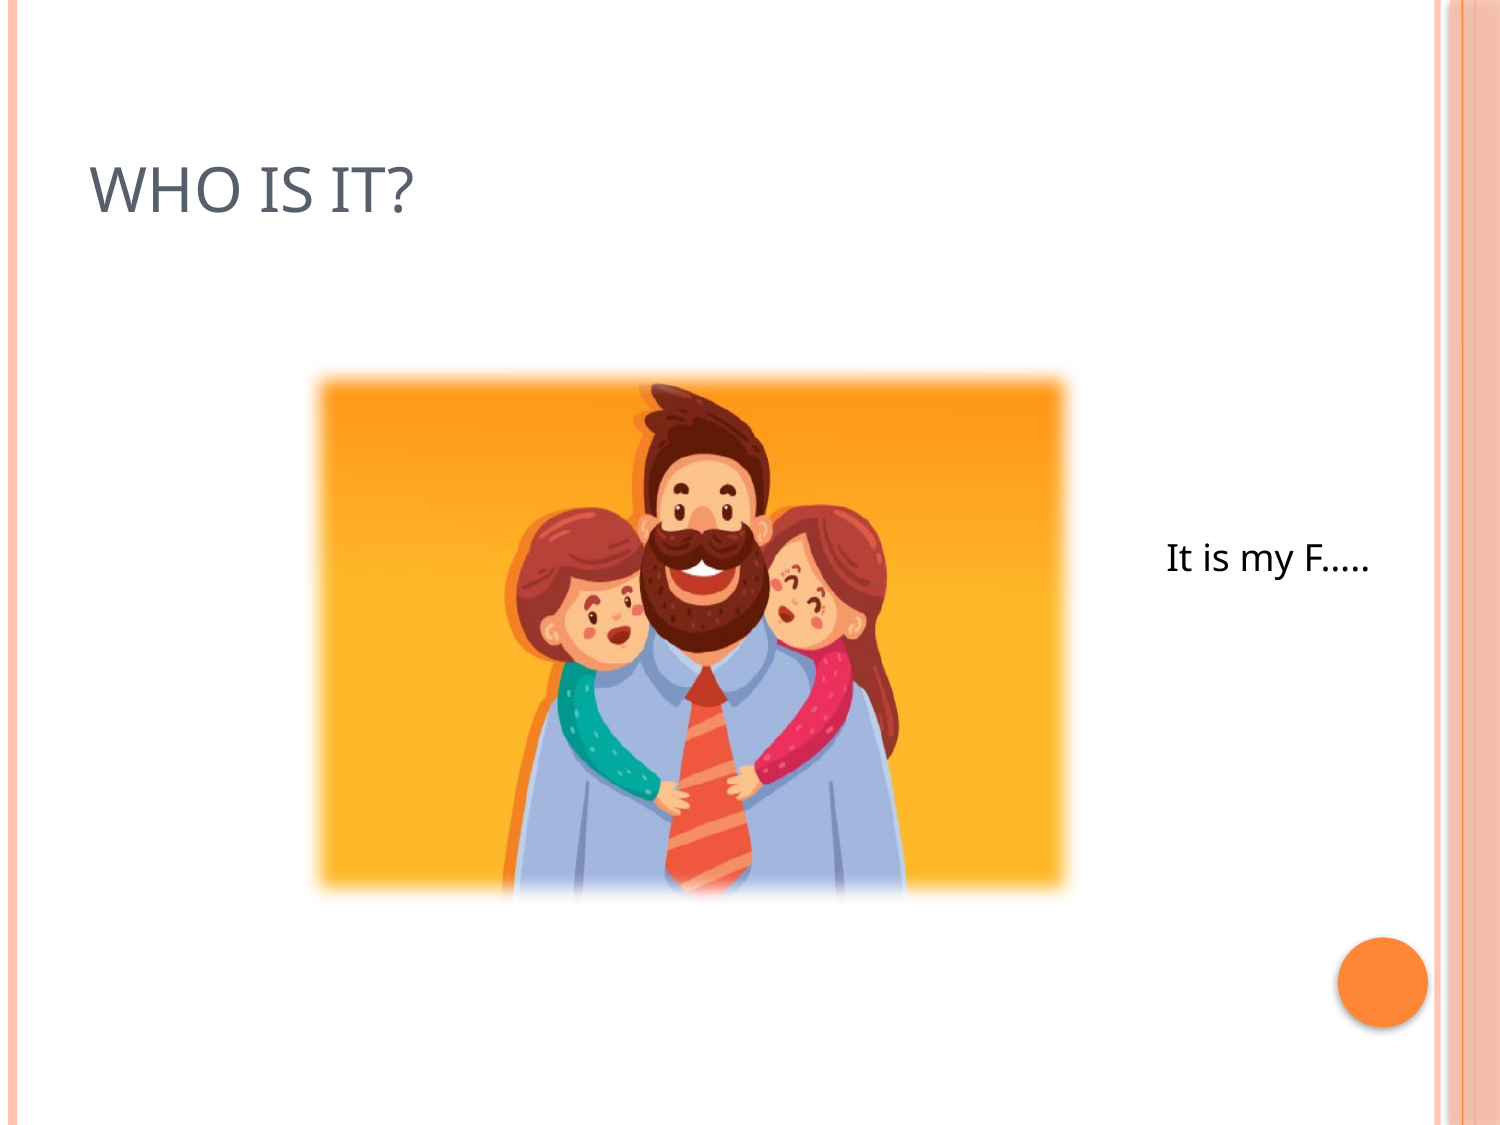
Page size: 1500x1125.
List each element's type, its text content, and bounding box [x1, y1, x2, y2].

text_box It is my F….. [1151, 527, 1388, 587]
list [300, 361, 1083, 906]
title Who is it? [75, 45, 1300, 233]
